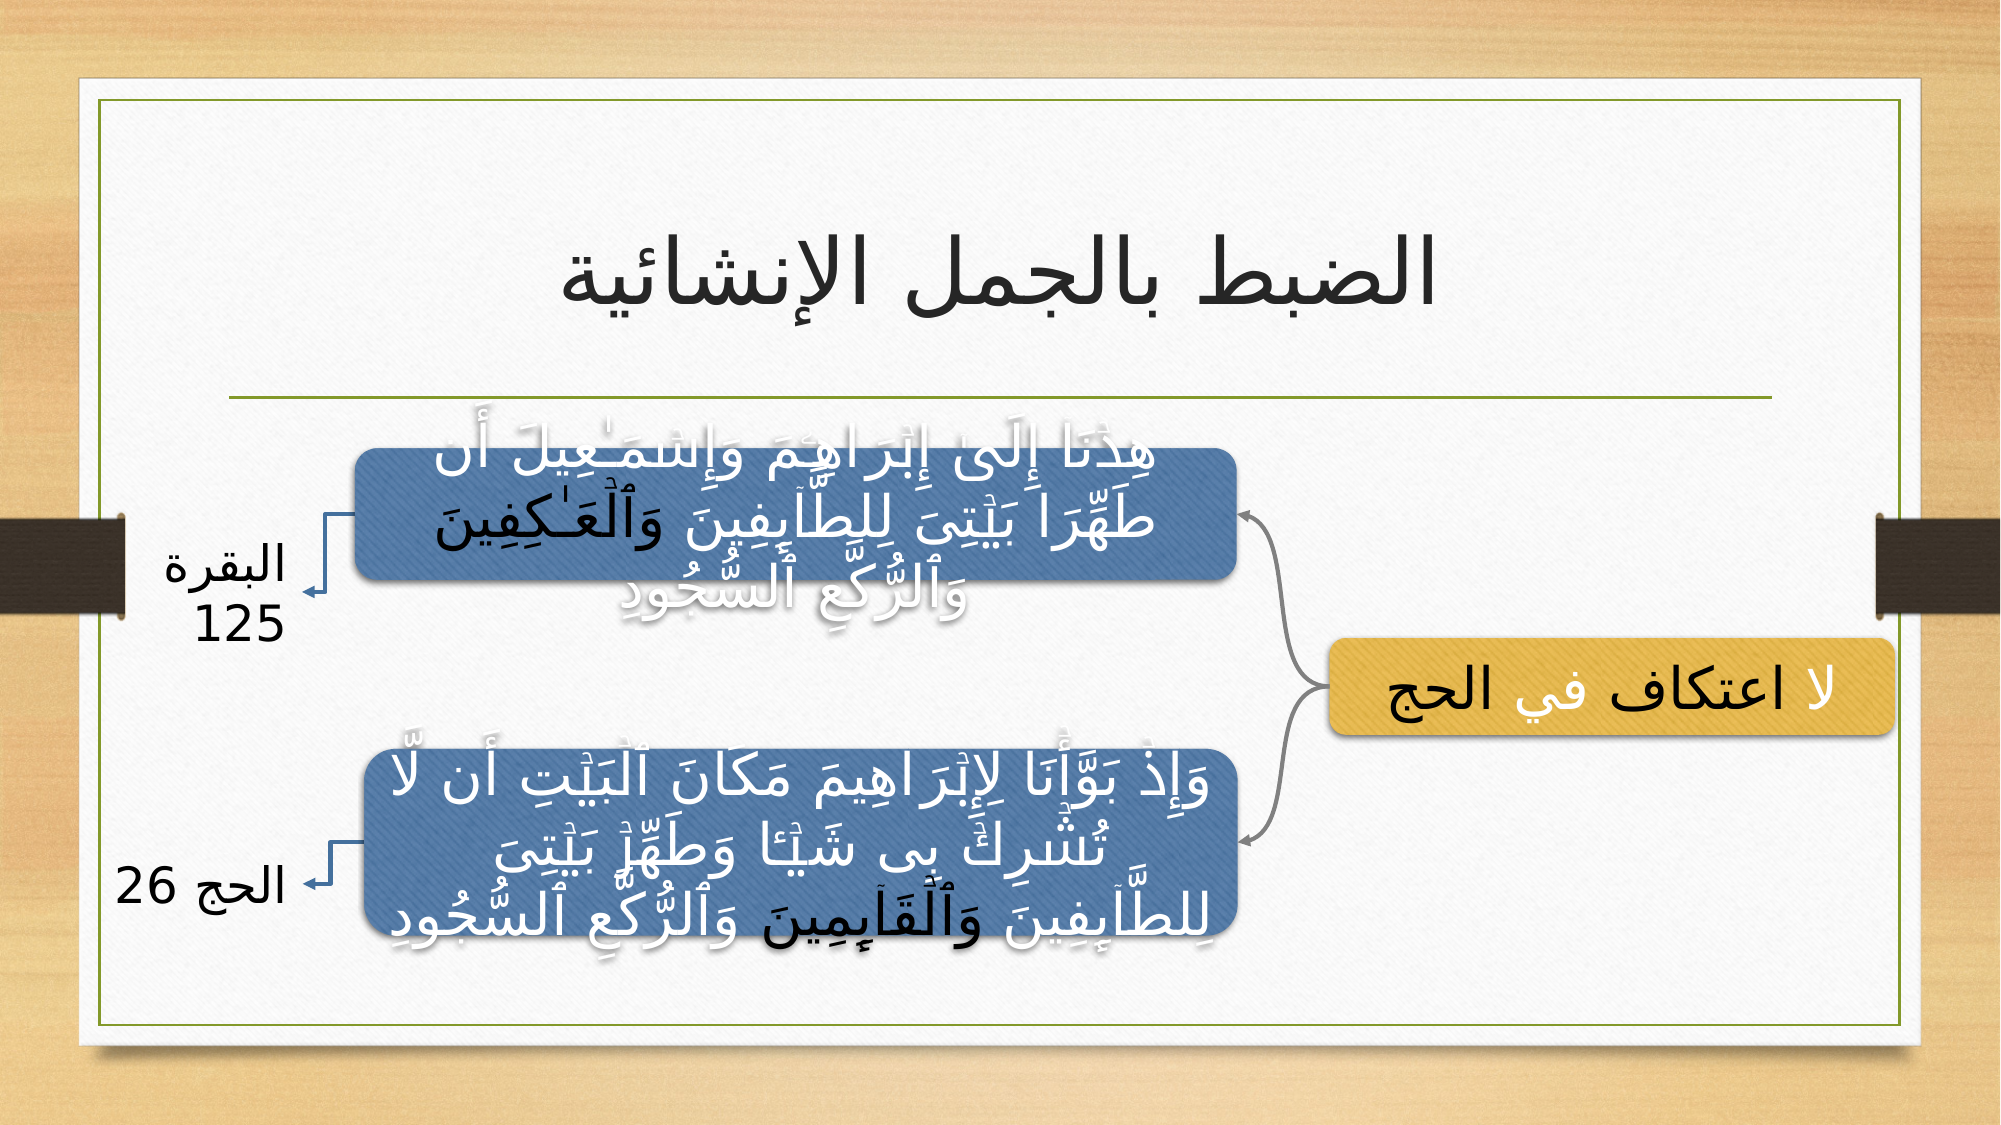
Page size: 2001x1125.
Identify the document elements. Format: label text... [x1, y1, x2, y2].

picture [0, 0, 2001, 1125]
title الضبط بالجمل الإنشائية [212, 161, 1788, 375]
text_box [46, 448, 1330, 686]
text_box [34, 686, 1330, 936]
text_box لا اعتكاف في الحج [1330, 638, 1895, 735]
